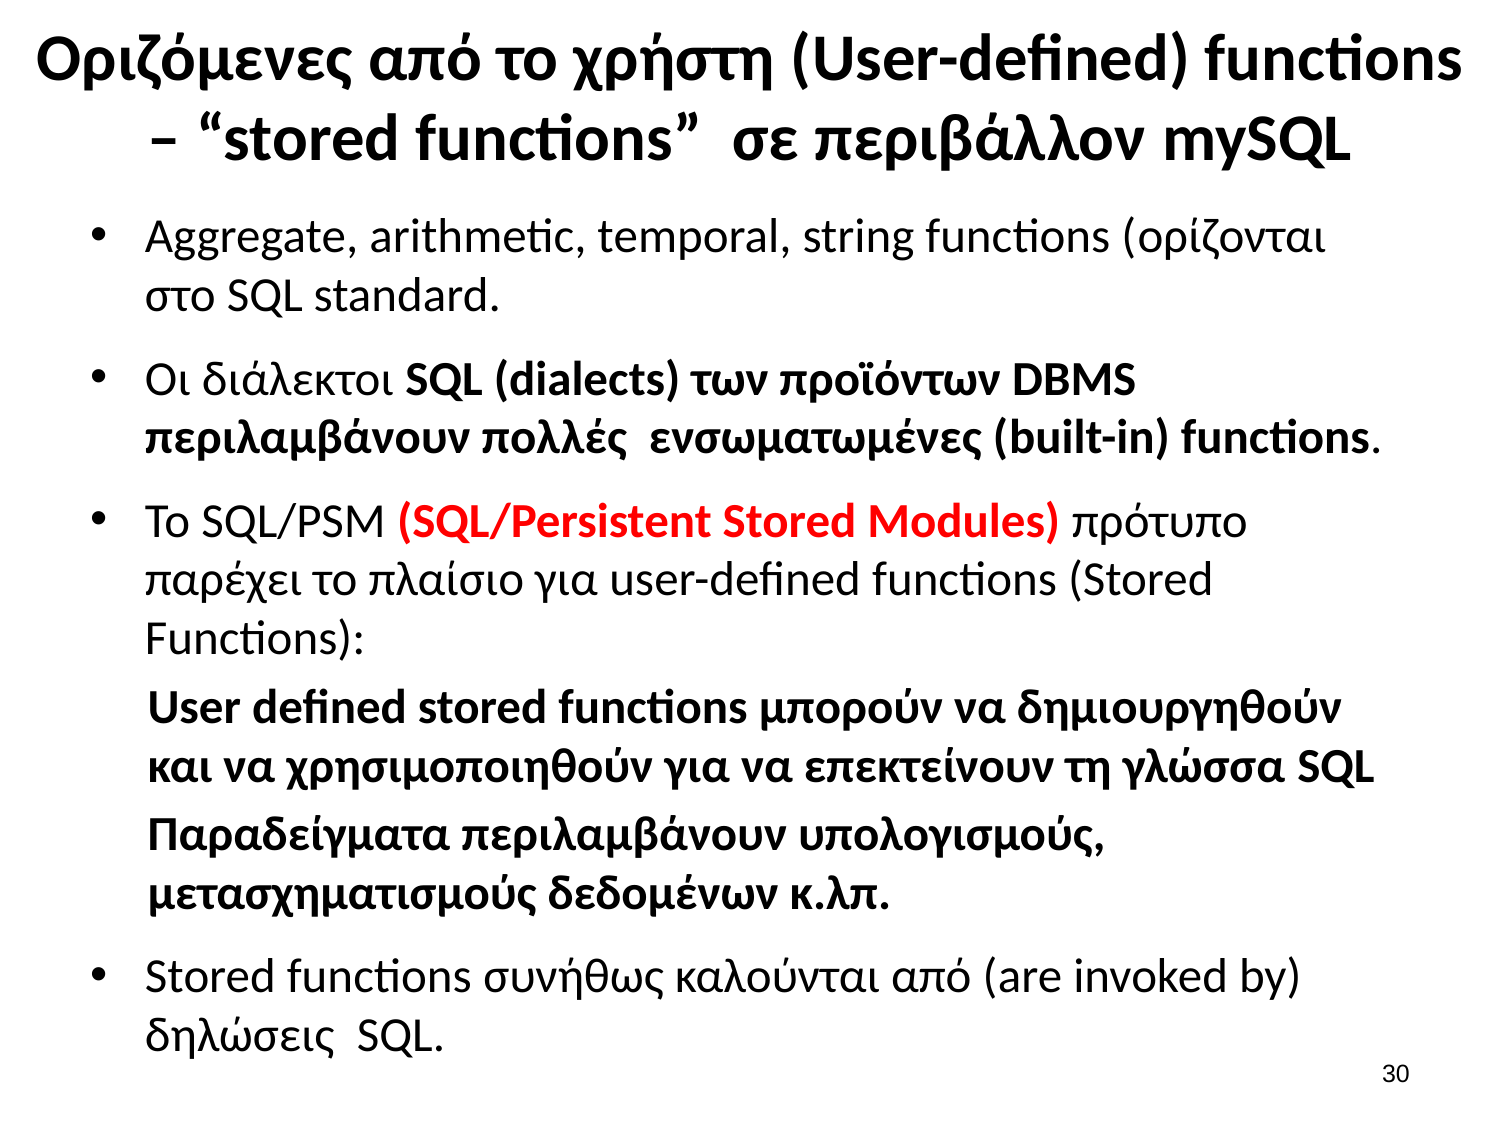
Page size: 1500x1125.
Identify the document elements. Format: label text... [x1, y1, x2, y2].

list Aggregate, arithmetic, temporal, string functions (ορίζονται στο SQL standard. Οι διάλεκτοι SQL (dialects) των προϊόντων DBMS περιλαμβάνουν πολλές ενσωματωμένες (built-in) functions. Το SQL/PSM (SQL/Persistent Stored Modules) πρότυπο παρέχει το πλαίσιο για user-defined functions (Stored Functions): User defined stored functions μπορούν να δημιουργηθούν και να χρησιμοποιηθούν για να επεκτείνουν τη γλώσσα SQL Παραδείγματα περιλαμβάνουν υπολογισμούς, μετασχηματισμούς δεδομένων κ.λπ. Stored functions συνήθως καλούνται από (are invoked by) δηλώσεις SQL. [75, 196, 1425, 1071]
title Οριζόμενες από το χρήστη (User-defined) functions – “stored functions” σε περιβάλλον mySQL [0, 19, 1500, 169]
slide_number 29 [1074, 1042, 1425, 1103]
